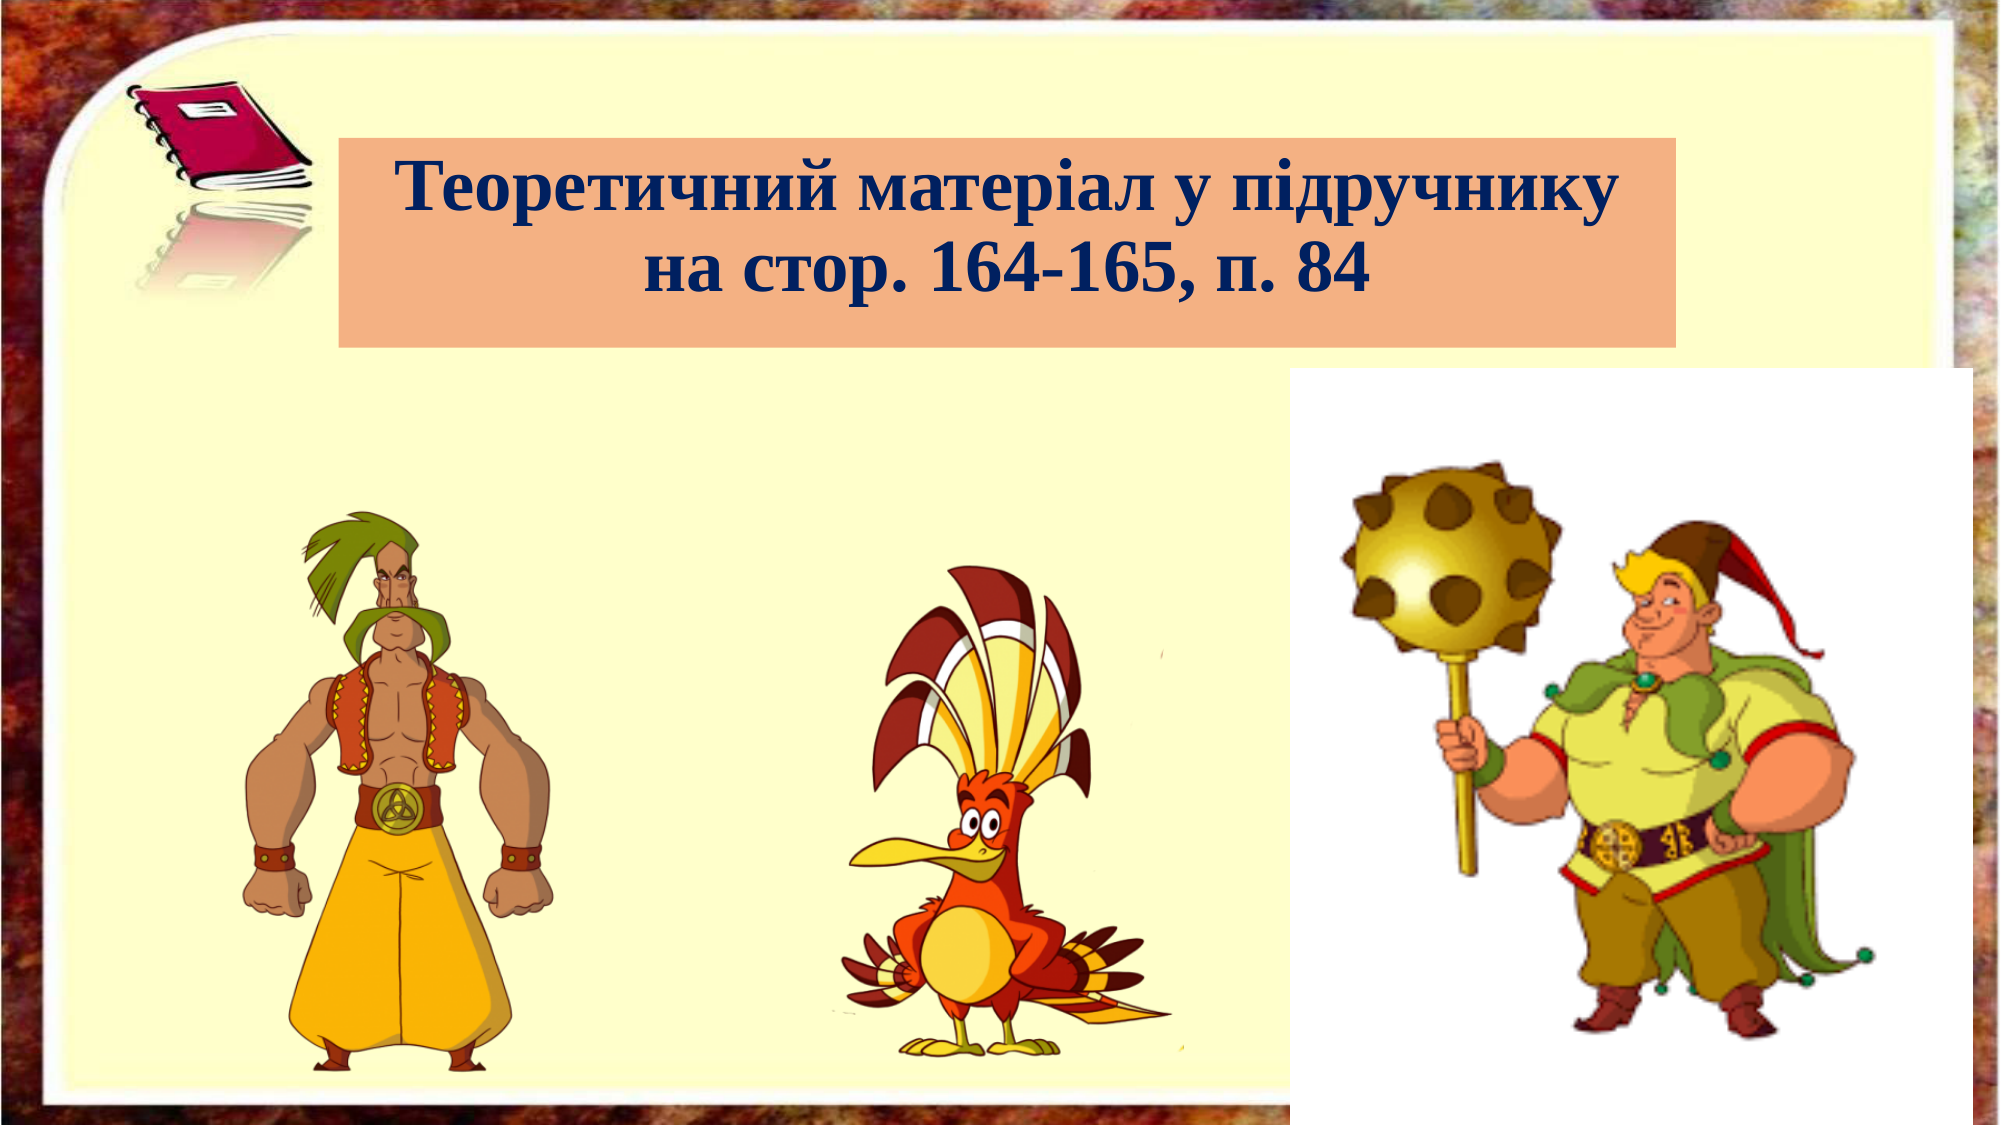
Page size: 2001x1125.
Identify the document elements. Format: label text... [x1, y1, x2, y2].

picture [0, 0, 2001, 1125]
text_box Теоретичний матеріал у підручнику на стор. 164-165, п. 84 [338, 137, 1676, 348]
